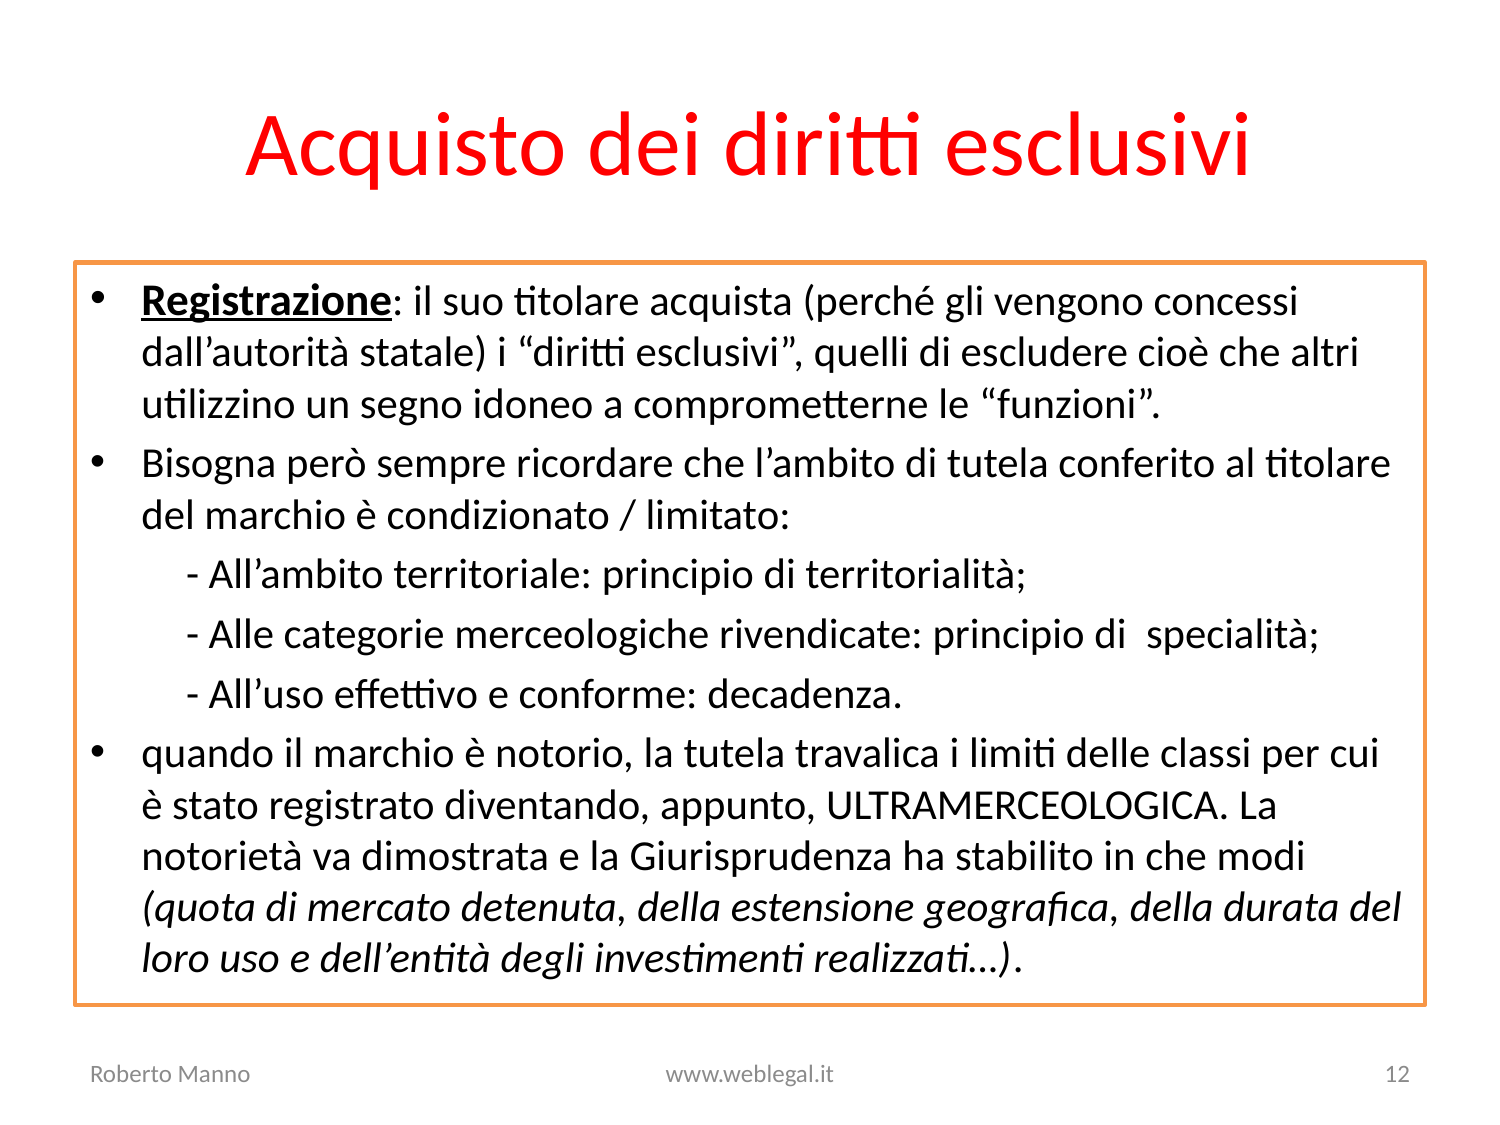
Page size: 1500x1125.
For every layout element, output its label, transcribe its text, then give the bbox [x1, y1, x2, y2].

slide_number Roberto Manno [75, 1042, 425, 1103]
list Registrazione: il suo titolare acquista (perché gli vengono concessi dall’autorità statale) i “diritti esclusivi”, quelli di escludere cioè che altri utilizzino un segno idoneo a comprometterne le “funzioni”. Bisogna però sempre ricordare che l’ambito di tutela conferito al titolare del marchio è condizionato / limitato: - All’ambito territoriale: principio di territorialità; - Alle categorie merceologiche rivendicate: principio di specialità; - All’uso effettivo e conforme: decadenza. quando il marchio è notorio, la tutela travalica i limiti delle classi per cui è stato registrato diventando, appunto, ULTRAMERCEOLOGICA. La notorietà va dimostrata e la Giurisprudenza ha stabilito in che modi (quota di mercato detenuta, della estensione geografica, della durata del loro uso e dell’entità degli investimenti realizzati…). [73, 260, 1427, 1007]
title Acquisto dei diritti esclusivi [75, 45, 1425, 233]
slide_number 12 [1074, 1042, 1425, 1103]
footer www.weblegal.it [512, 1042, 988, 1103]
